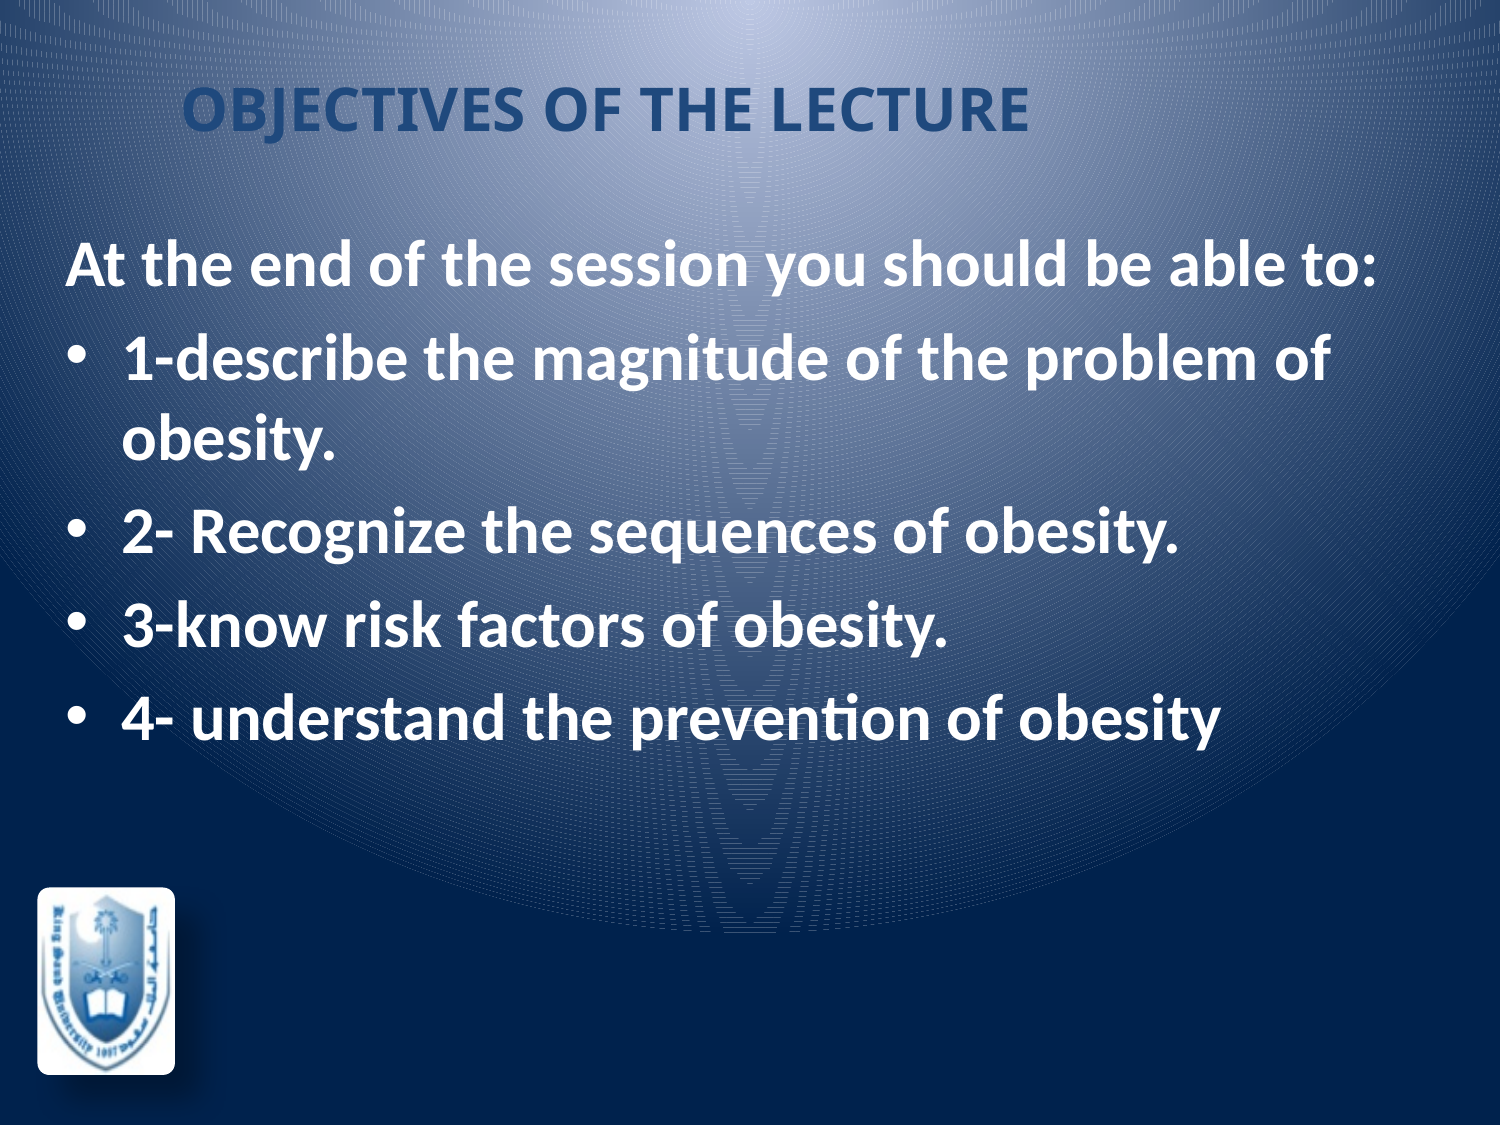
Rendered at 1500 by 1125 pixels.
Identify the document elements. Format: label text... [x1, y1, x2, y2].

title OBJECTIVES OF THE LECTURE [62, 62, 1150, 212]
picture [37, 887, 176, 1076]
list At the end of the session you should be able to: 1-describe the magnitude of the problem of obesity. 2- Recognize the sequences of obesity. 3-know risk factors of obesity. 4- understand the prevention of obesity [50, 212, 1400, 888]
